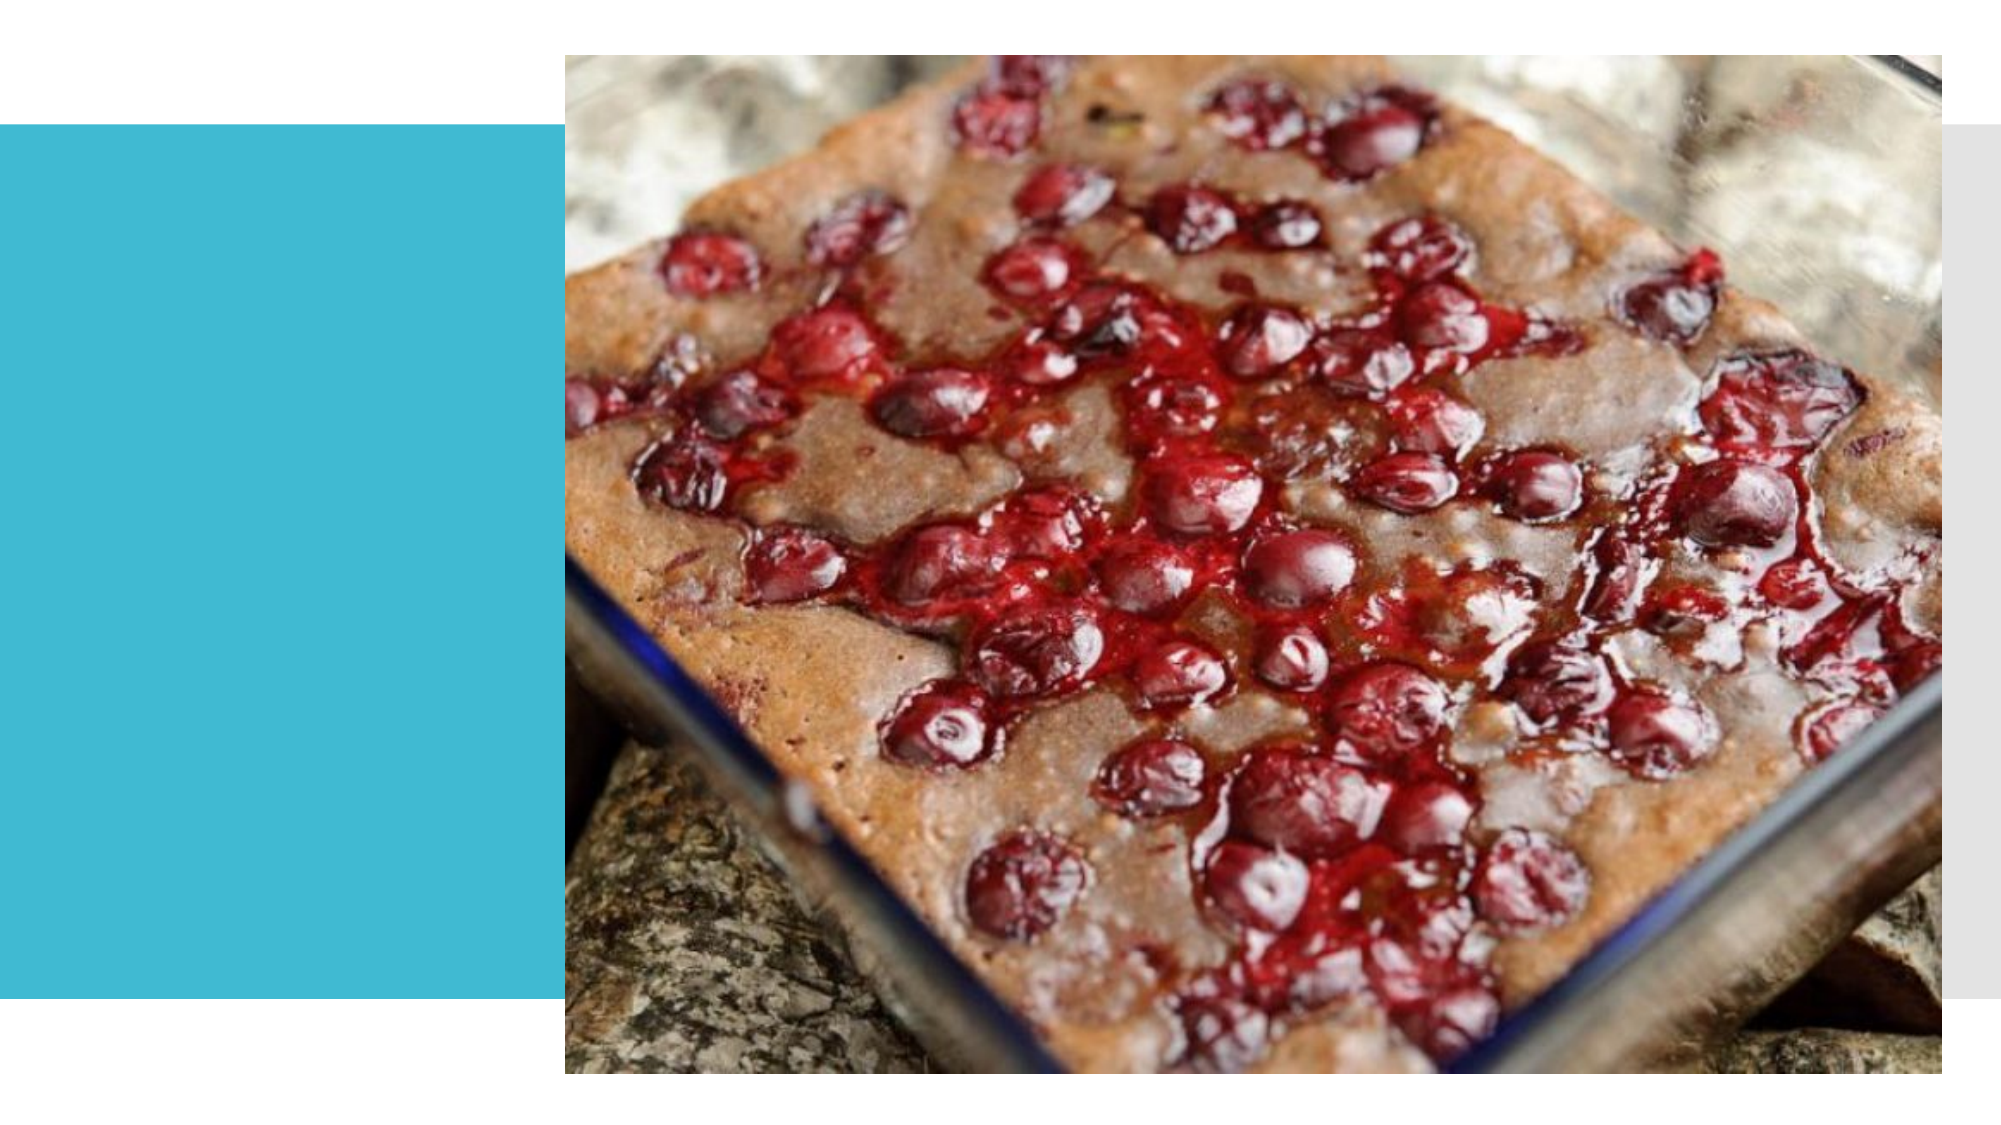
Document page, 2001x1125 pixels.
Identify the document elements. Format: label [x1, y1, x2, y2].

list [565, 55, 1942, 1074]
